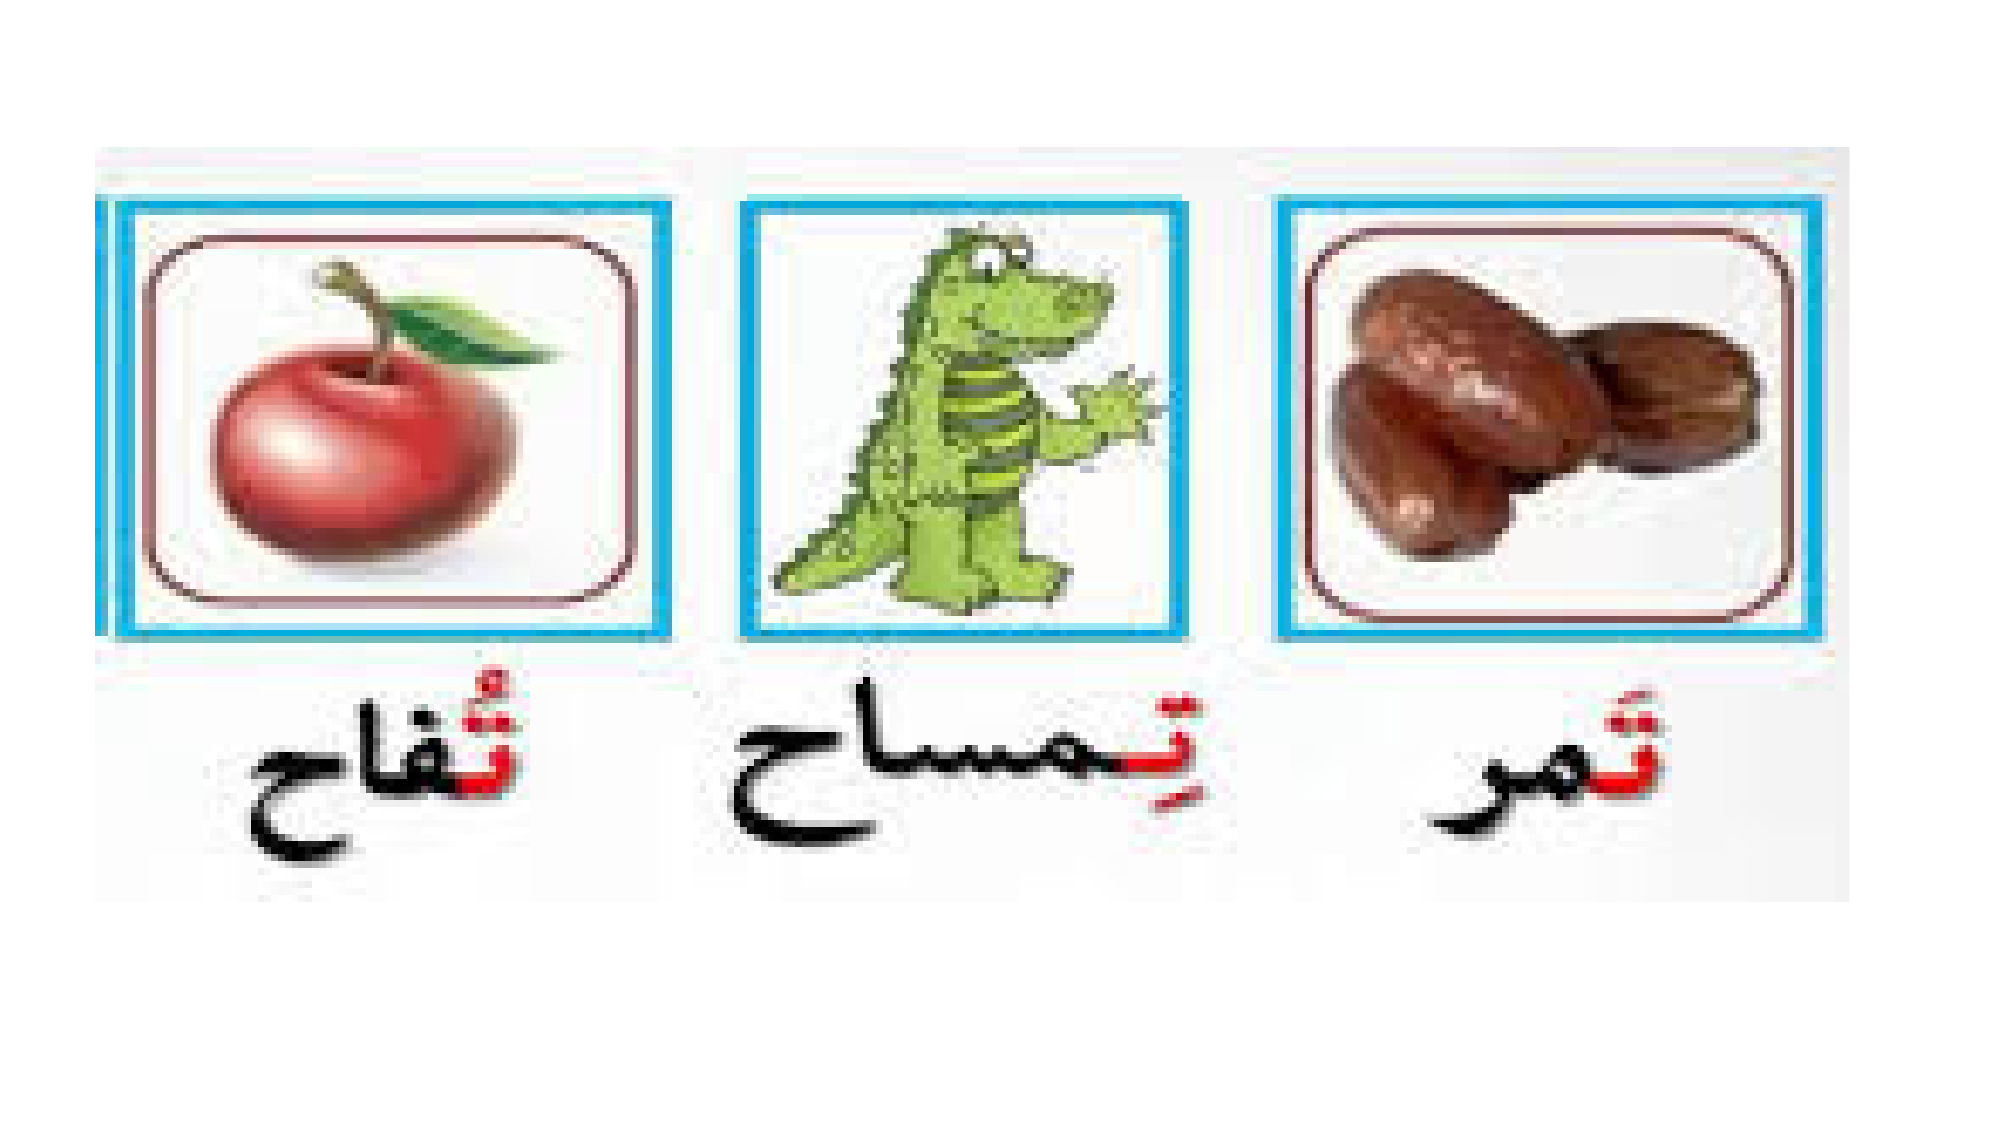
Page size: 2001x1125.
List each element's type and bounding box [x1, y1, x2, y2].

list [95, 147, 1850, 902]
